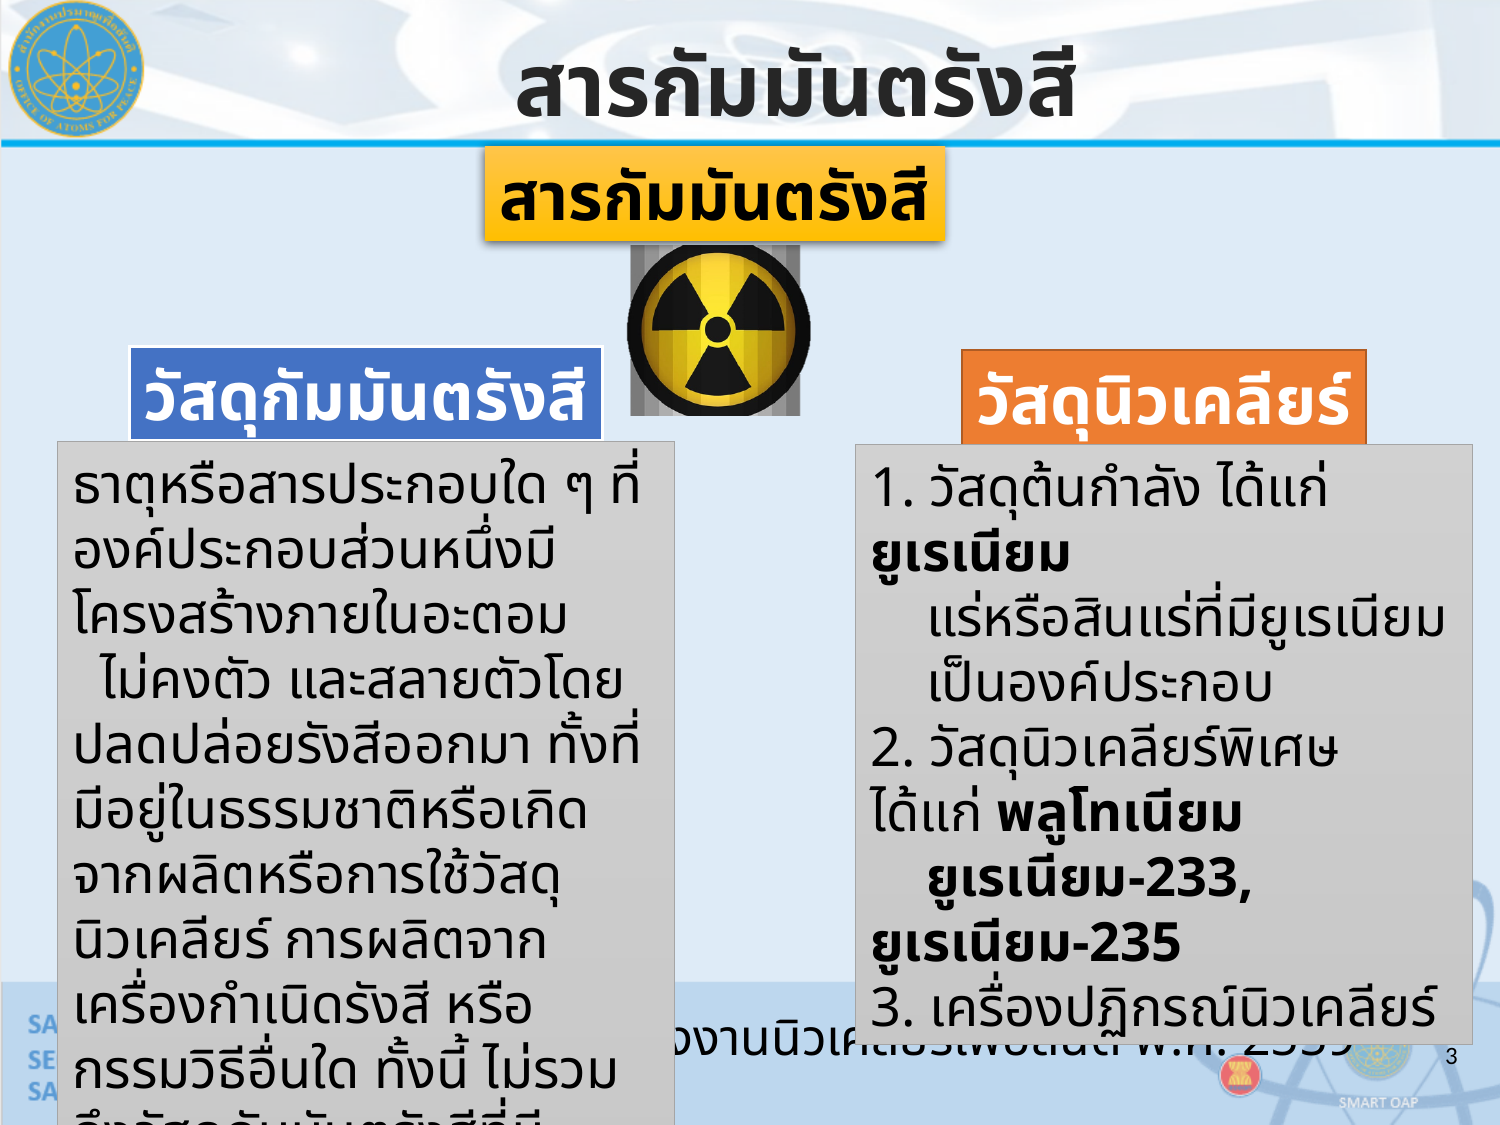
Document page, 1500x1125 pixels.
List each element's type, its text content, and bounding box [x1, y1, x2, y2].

text_box สารกัมมันตรังสี [484, 146, 946, 241]
text_box วัสดุนิวเคลียร์ [961, 349, 1367, 444]
text_box ธาตุหรือสารประกอบใด ๆ ที่องค์ประกอบส่วนหนึ่งมีโครงสร้างภายในอะตอม ไม่คงตัว และสลายตัวโดยปลดปล่อยรังสีออกมา ทั้งที่มีอยู่ในธรรมชาติหรือเกิดจากผลิตหรือการใช้วัสดุนิวเคลียร์ การผลิตจากเครื่องกำเนิดรังสี หรือกรรมวิธีอื่นใด ทั้งนี้ ไม่รวมถึงวัสดุกัมมันตรังสีที่มีลักษณะเป็นวัสดุนิวเคลียร์ [57, 441, 675, 1125]
picture [0, 0, 1500, 1125]
text_box สารกัมมันตรังสี [179, 21, 1415, 132]
text_box 1. วัสดุต้นกำลัง ได้แก่ ยูเรเนียม แร่หรือสินแร่ที่มียูเรเนียม เป็นองค์ประกอบ 2. วัสดุนิวเคลียร์พิเศษ ได้แก่ พลูโทเนียม ยูเรเนียม-233, ยูเรเนียม-235 3. เครื่องปฏิกรณ์นิวเคลียร์ [855, 444, 1473, 1045]
text_box ที่มา : พระราชบัญญัติพลังงานนิวเคลียร์เพื่อสันติ พ.ศ. 2559 [675, 998, 1371, 1074]
text_box วัสดุกัมมันตรังสี [128, 345, 604, 441]
slide_number 3 [1135, 1045, 1473, 1085]
